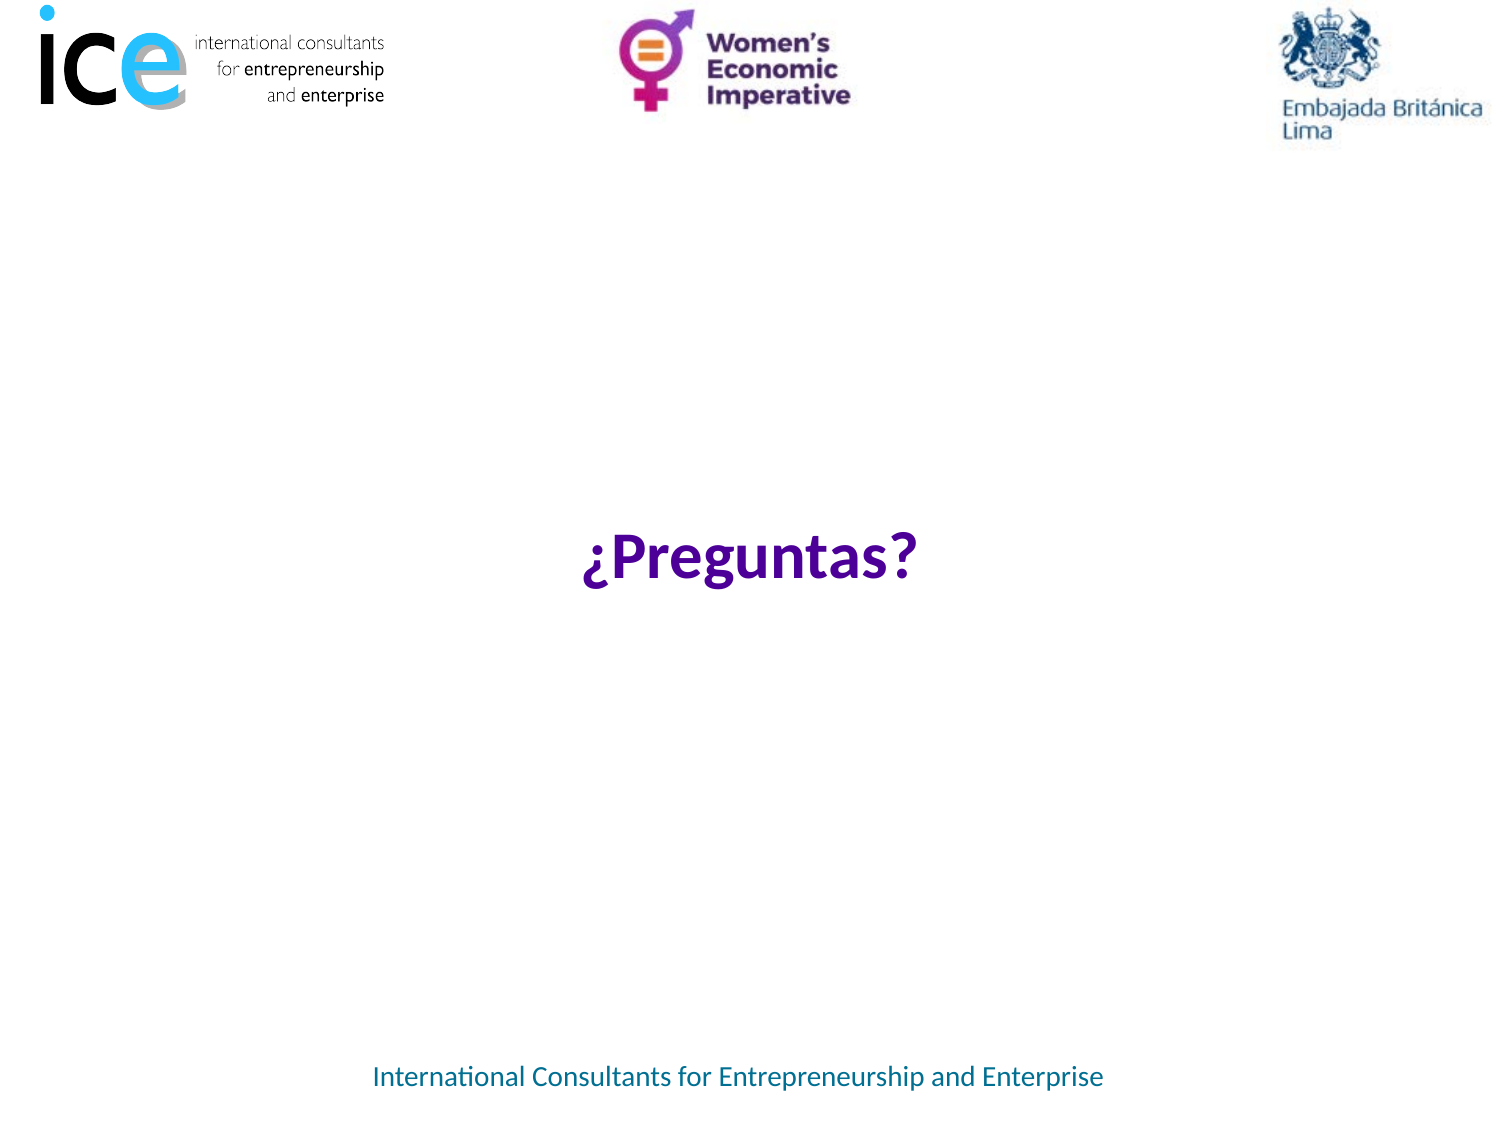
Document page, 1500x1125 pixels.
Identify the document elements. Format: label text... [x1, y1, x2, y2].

title ¿Preguntas? [81, 504, 1419, 621]
picture [1266, 0, 1500, 154]
picture [25, 0, 396, 122]
picture [602, 0, 868, 124]
